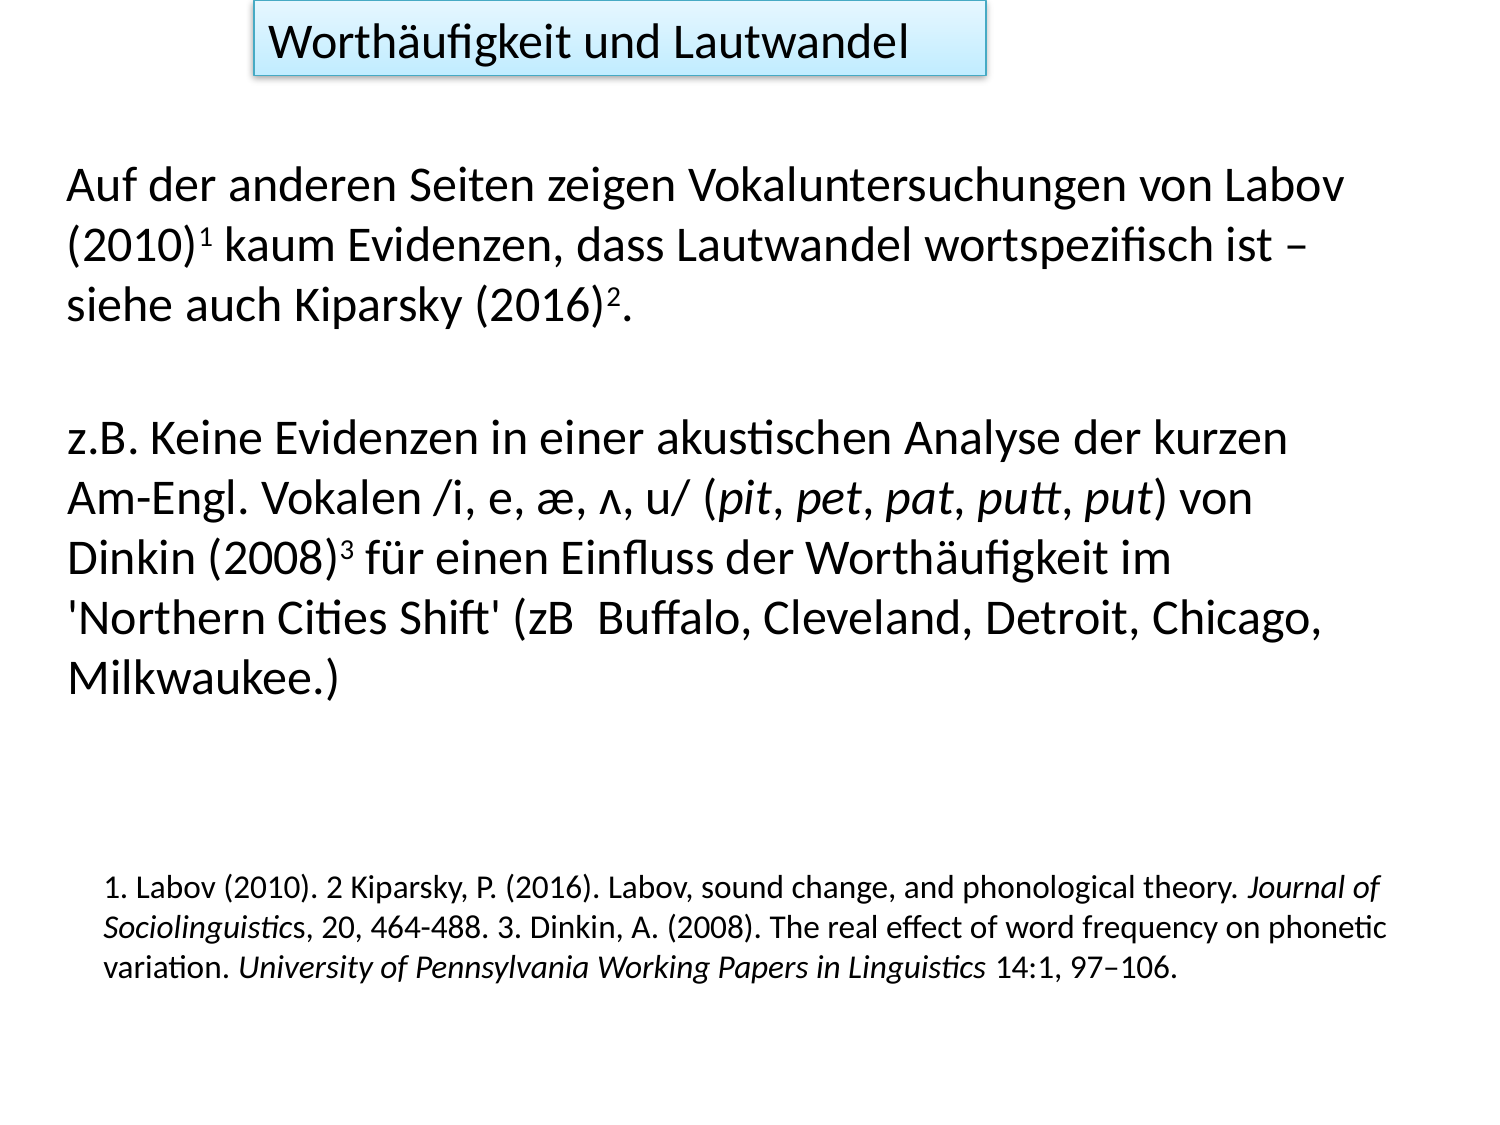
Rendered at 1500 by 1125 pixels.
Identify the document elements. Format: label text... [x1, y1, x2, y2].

text_box z.B. Keine Evidenzen in einer akustischen Analyse der kurzen Am-Engl. Vokalen /i, e, æ, ʌ, u/ (pit, pet, pat, putt, put) von Dinkin (2008)3 für einen Einfluss der Worthäufigkeit im 'Northern Cities Shift' (zB Buffalo, Cleveland, Detroit, Chicago, Milkwaukee.) [53, 397, 1353, 712]
text_box 1. Labov (2010). 2 Kiparsky, P. (2016). Labov, sound change, and phonological theory. Journal of Sociolinguistics, 20, 464-488. 3. Dinkin, A. (2008). The real effect of word frequency on phonetic variation. University of Pennsylvania Working Papers in Linguistics 14:1, 97–106. [88, 857, 1436, 1033]
text_box Worthäufigkeit und Lautwandel [253, 0, 987, 76]
text_box Auf der anderen Seiten zeigen Vokaluntersuchungen von Labov (2010)1 kaum Evidenzen, dass Lautwandel wortspezifisch ist – siehe auch Kiparsky (2016)2. [52, 144, 1364, 339]
